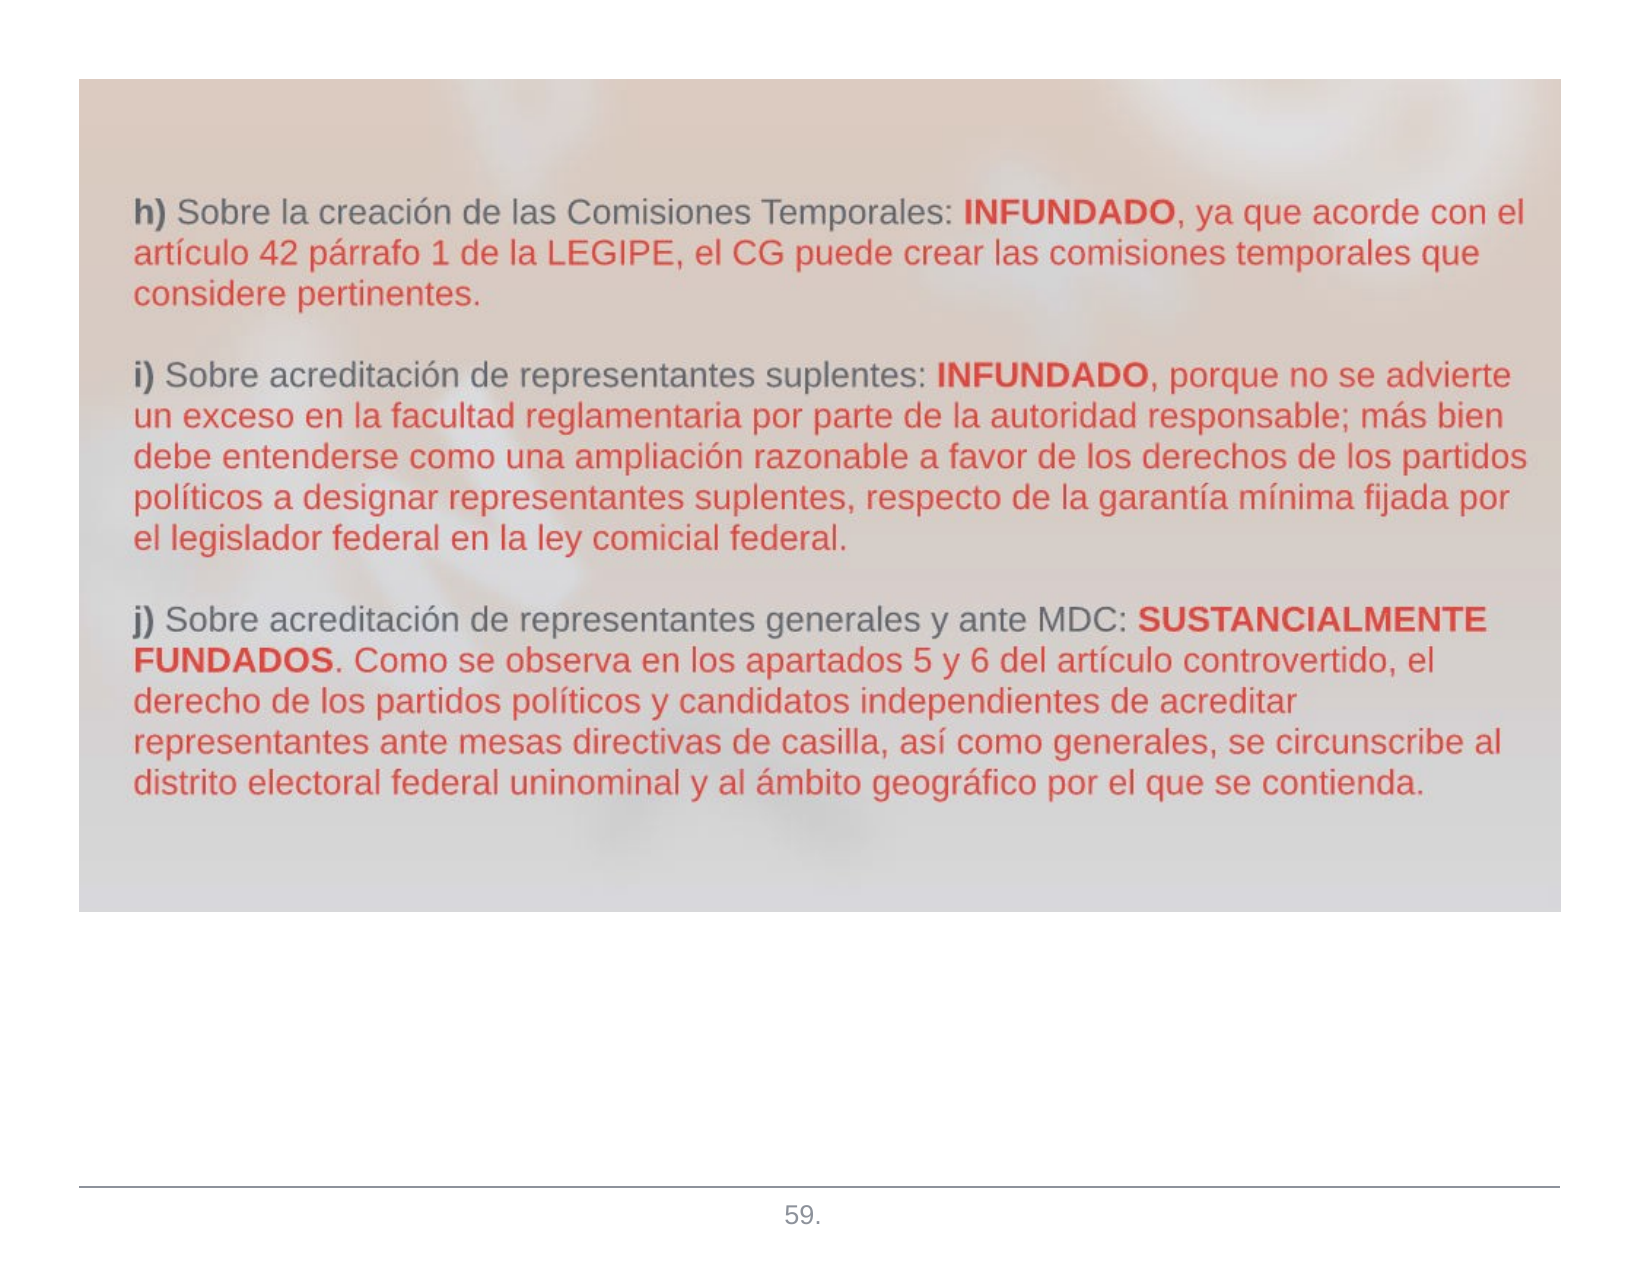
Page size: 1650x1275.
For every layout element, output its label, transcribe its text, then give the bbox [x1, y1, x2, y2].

slide_number 59. [780, 1199, 824, 1275]
text_box [79, 79, 1561, 912]
